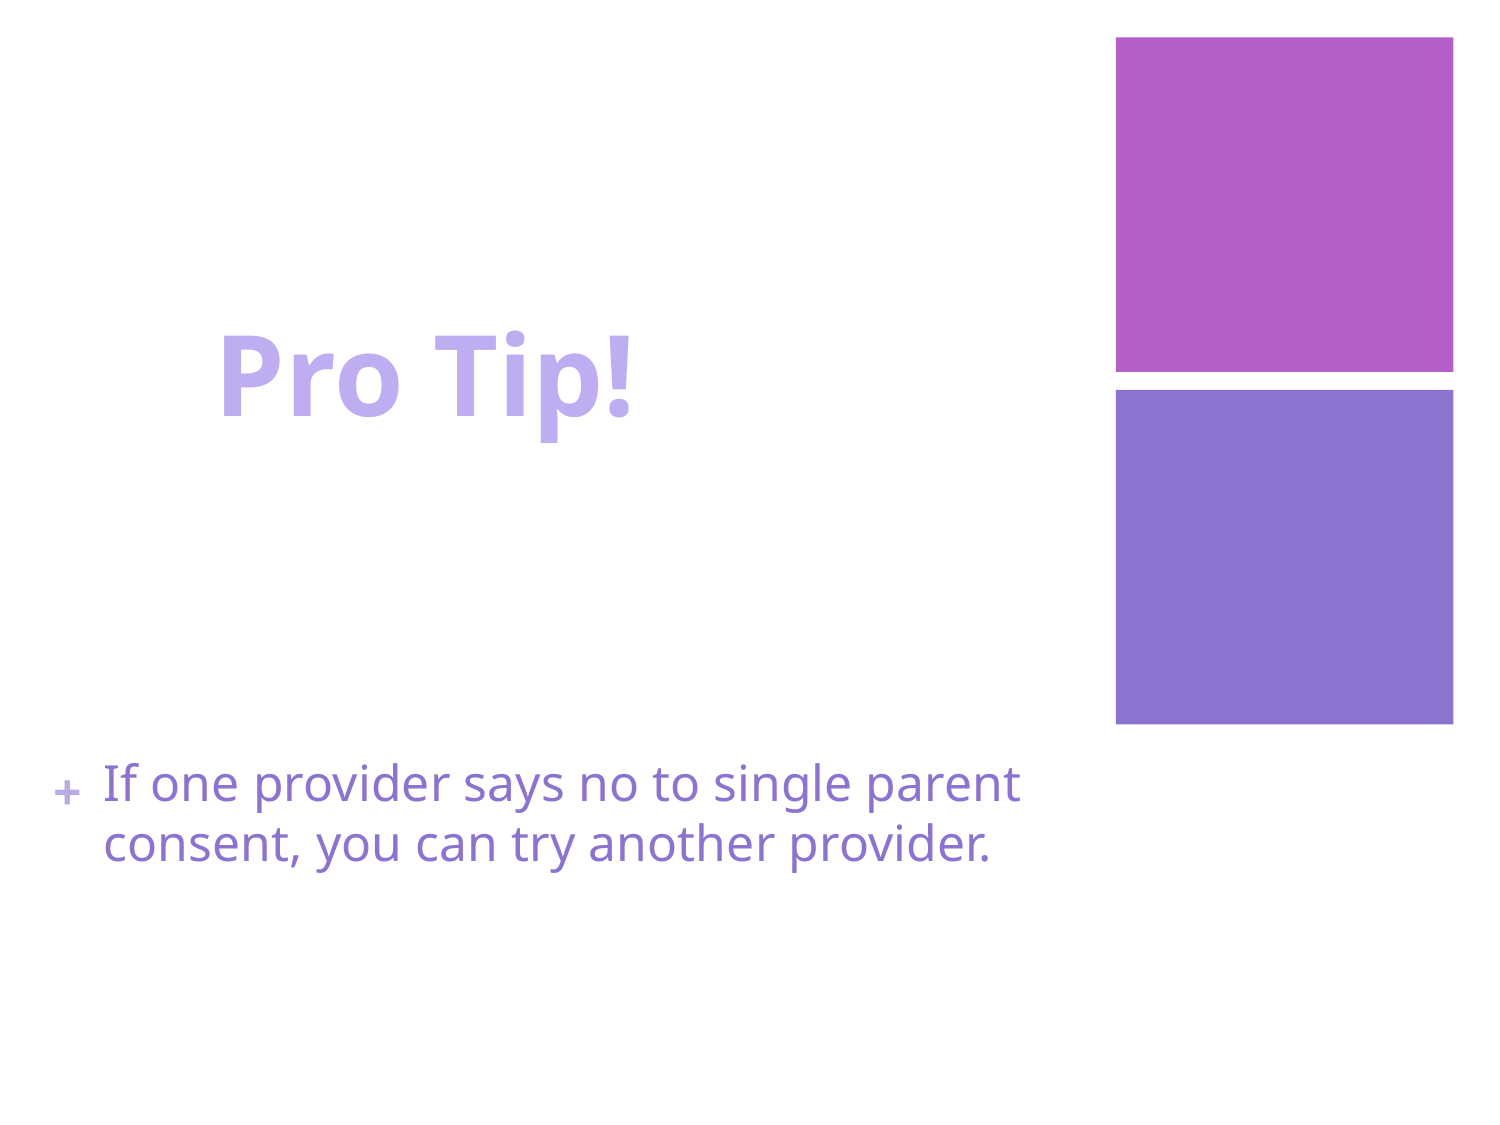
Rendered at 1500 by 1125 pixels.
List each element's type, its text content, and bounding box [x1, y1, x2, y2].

text_box Pro Tip! [83, 296, 768, 447]
title If one provider says no to single parent consent, you can try another provider. [88, 741, 1105, 879]
